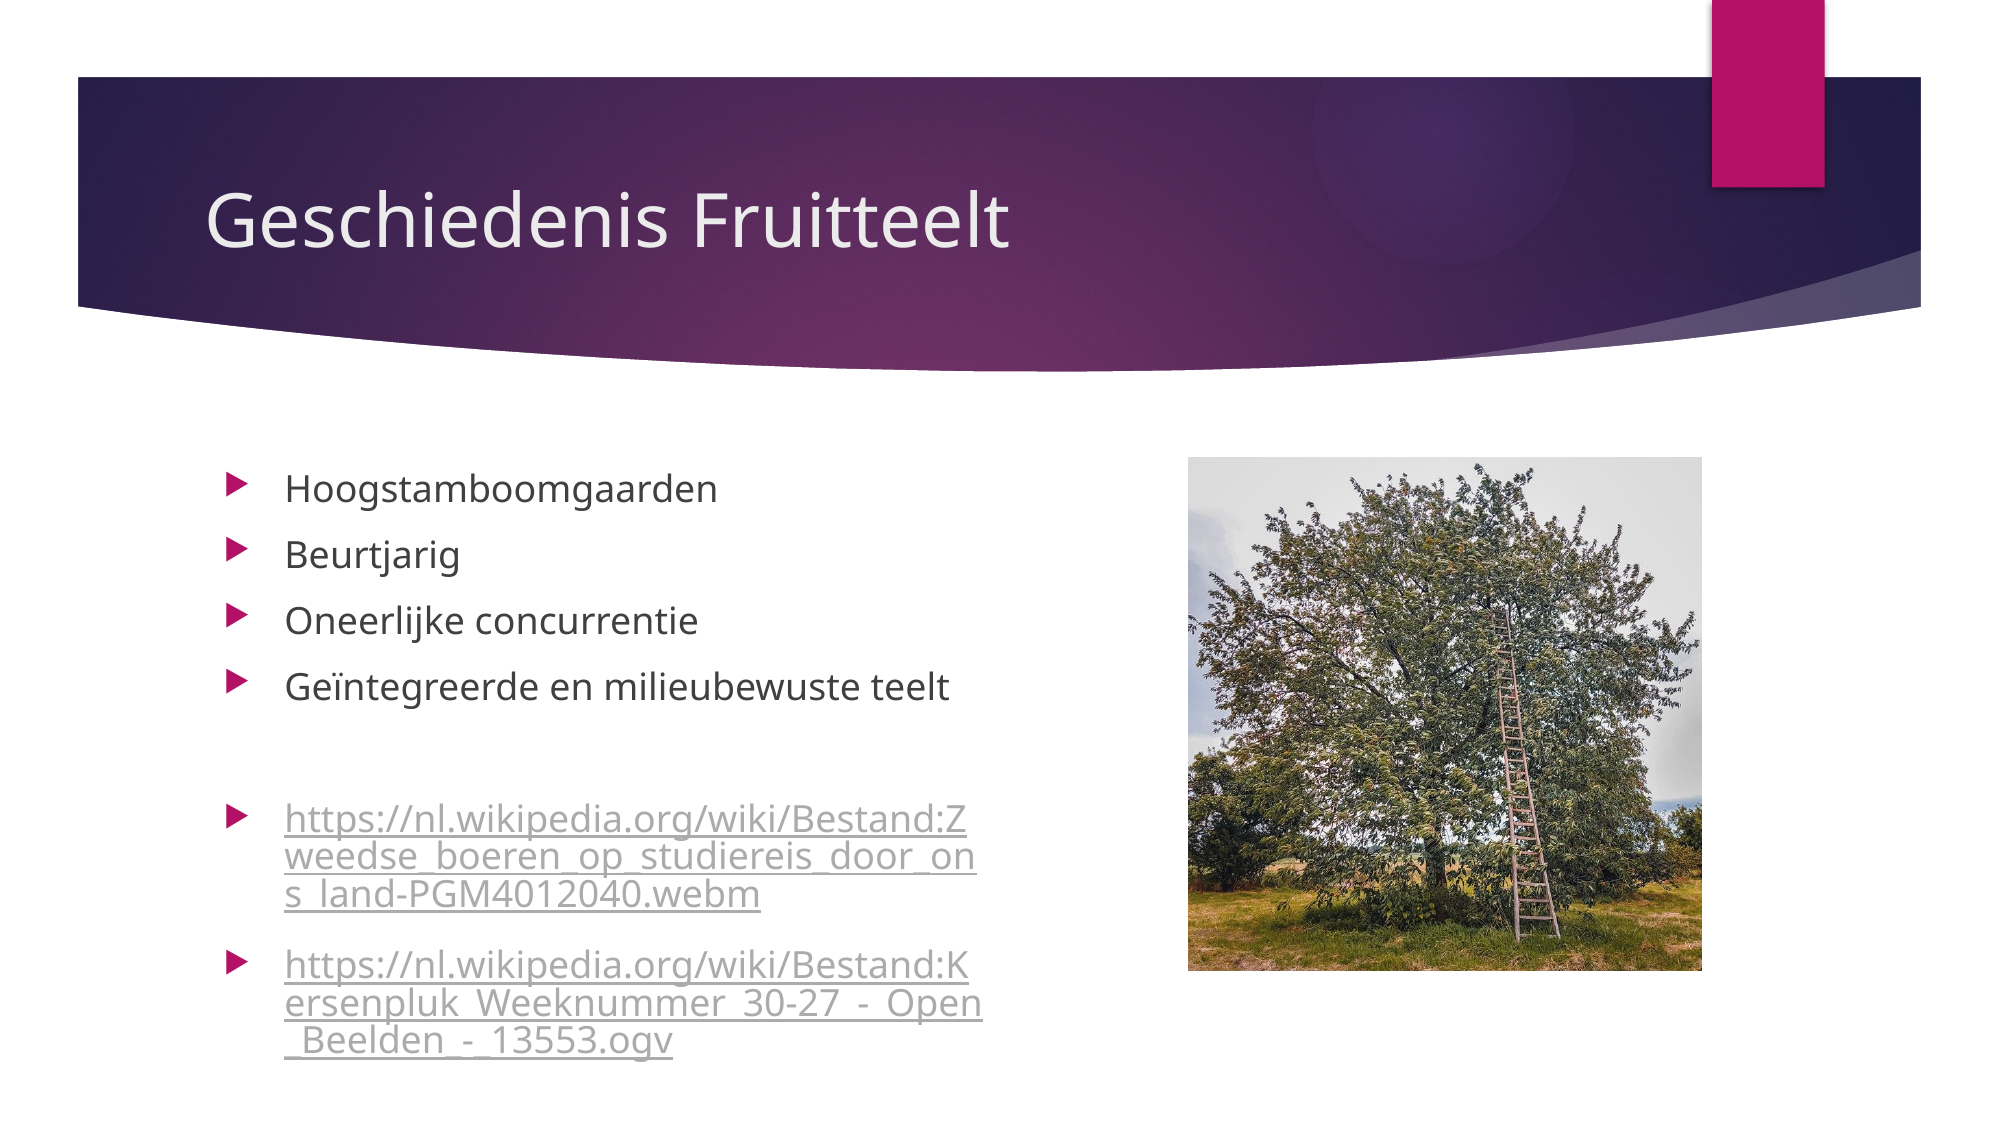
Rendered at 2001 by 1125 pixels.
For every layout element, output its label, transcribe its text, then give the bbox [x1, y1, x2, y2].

title Geschiedenis Fruitteelt [189, 159, 1627, 276]
picture [1188, 457, 1702, 971]
list Hoogstamboomgaarden Beurtjarig Oneerlijke concurrentie Geïntegreerde en milieubewuste teelt https://nl.wikipedia.org/wiki/Bestand:Zweedse_boeren_op_studiereis_door_ons_land-PGM4012040.webm https://nl.wikipedia.org/wiki/Bestand:Kersenpluk_Weeknummer_30-27_-_Open_Beelden_-_13553.ogv [208, 457, 1000, 1039]
